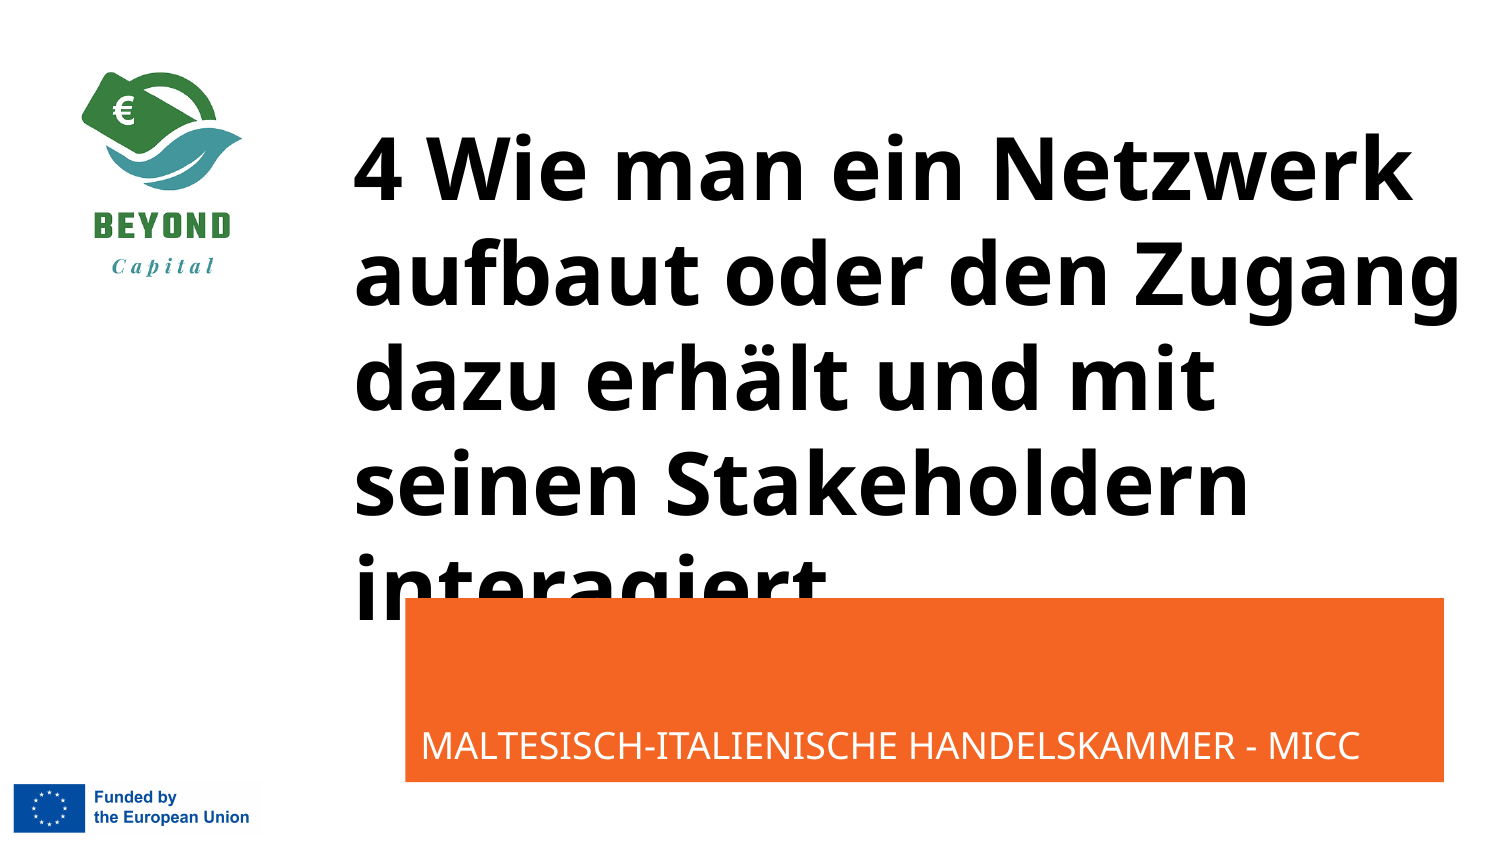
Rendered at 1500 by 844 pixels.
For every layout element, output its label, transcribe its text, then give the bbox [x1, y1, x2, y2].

picture [5, 781, 262, 836]
text_box MALTESISCH-ITALIENISCHE HANDELSKAMMER - MICC [405, 598, 1444, 783]
text_box 4 Wie man ein Netzwerk aufbaut oder den Zugang dazu erhält und mit seinen Stakeholdern interagiert [338, 97, 1500, 560]
picture [14, 25, 310, 305]
